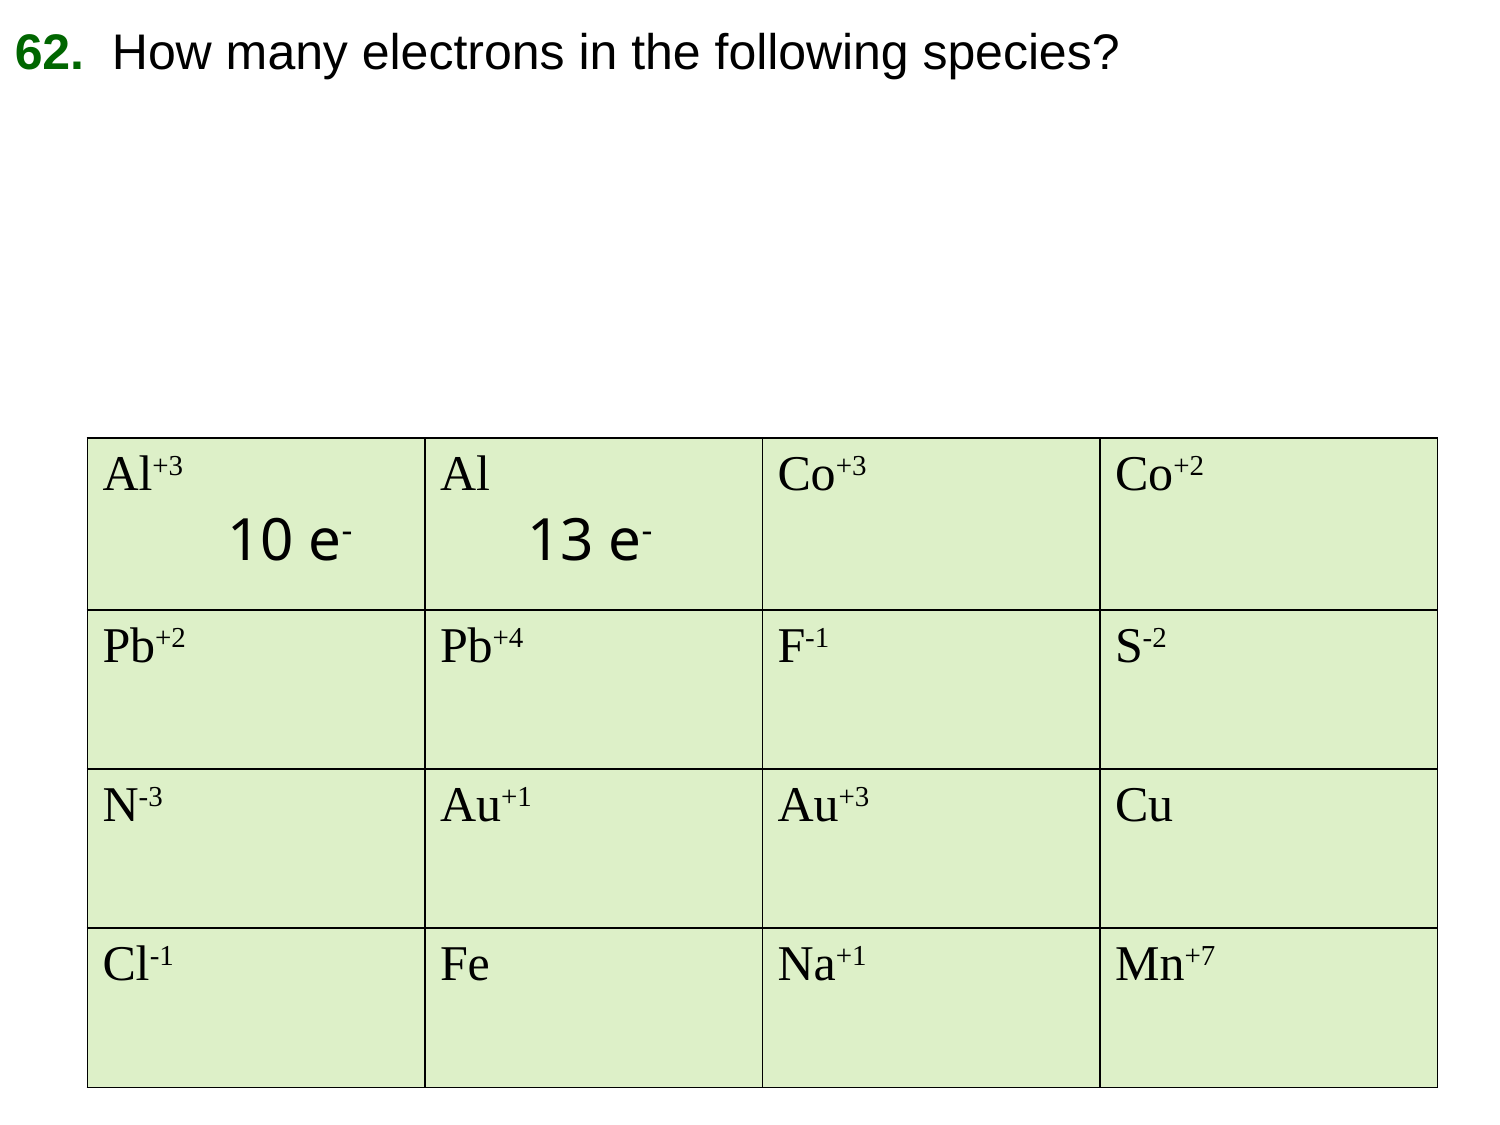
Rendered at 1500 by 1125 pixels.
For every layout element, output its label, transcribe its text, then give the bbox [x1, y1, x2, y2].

table_header Al+3 [88, 439, 424, 609]
table_cell N-3 [88, 770, 424, 927]
table_cell S-2 [1101, 611, 1437, 768]
table_cell Au+1 [426, 770, 762, 927]
table_cell Cu [1101, 770, 1437, 927]
table_cell Fe [426, 929, 762, 1087]
table_cell Pb+2 [88, 611, 424, 768]
table_cell Au+3 [763, 770, 1099, 927]
text_box 13 e- [512, 494, 688, 580]
text_box 62. How many electrons in the following species? [0, 12, 1500, 148]
table_cell Na+1 [763, 929, 1099, 1087]
table_cell Pb+4 [426, 611, 762, 768]
table_header Co+2 [1101, 439, 1437, 609]
table_header Al [426, 439, 762, 609]
table_cell F-1 [763, 611, 1099, 768]
text_box 10 e- [212, 494, 388, 580]
table_header Co+3 [763, 439, 1099, 609]
table_cell Mn+7 [1101, 929, 1437, 1087]
table_cell Cl-1 [88, 929, 424, 1087]
